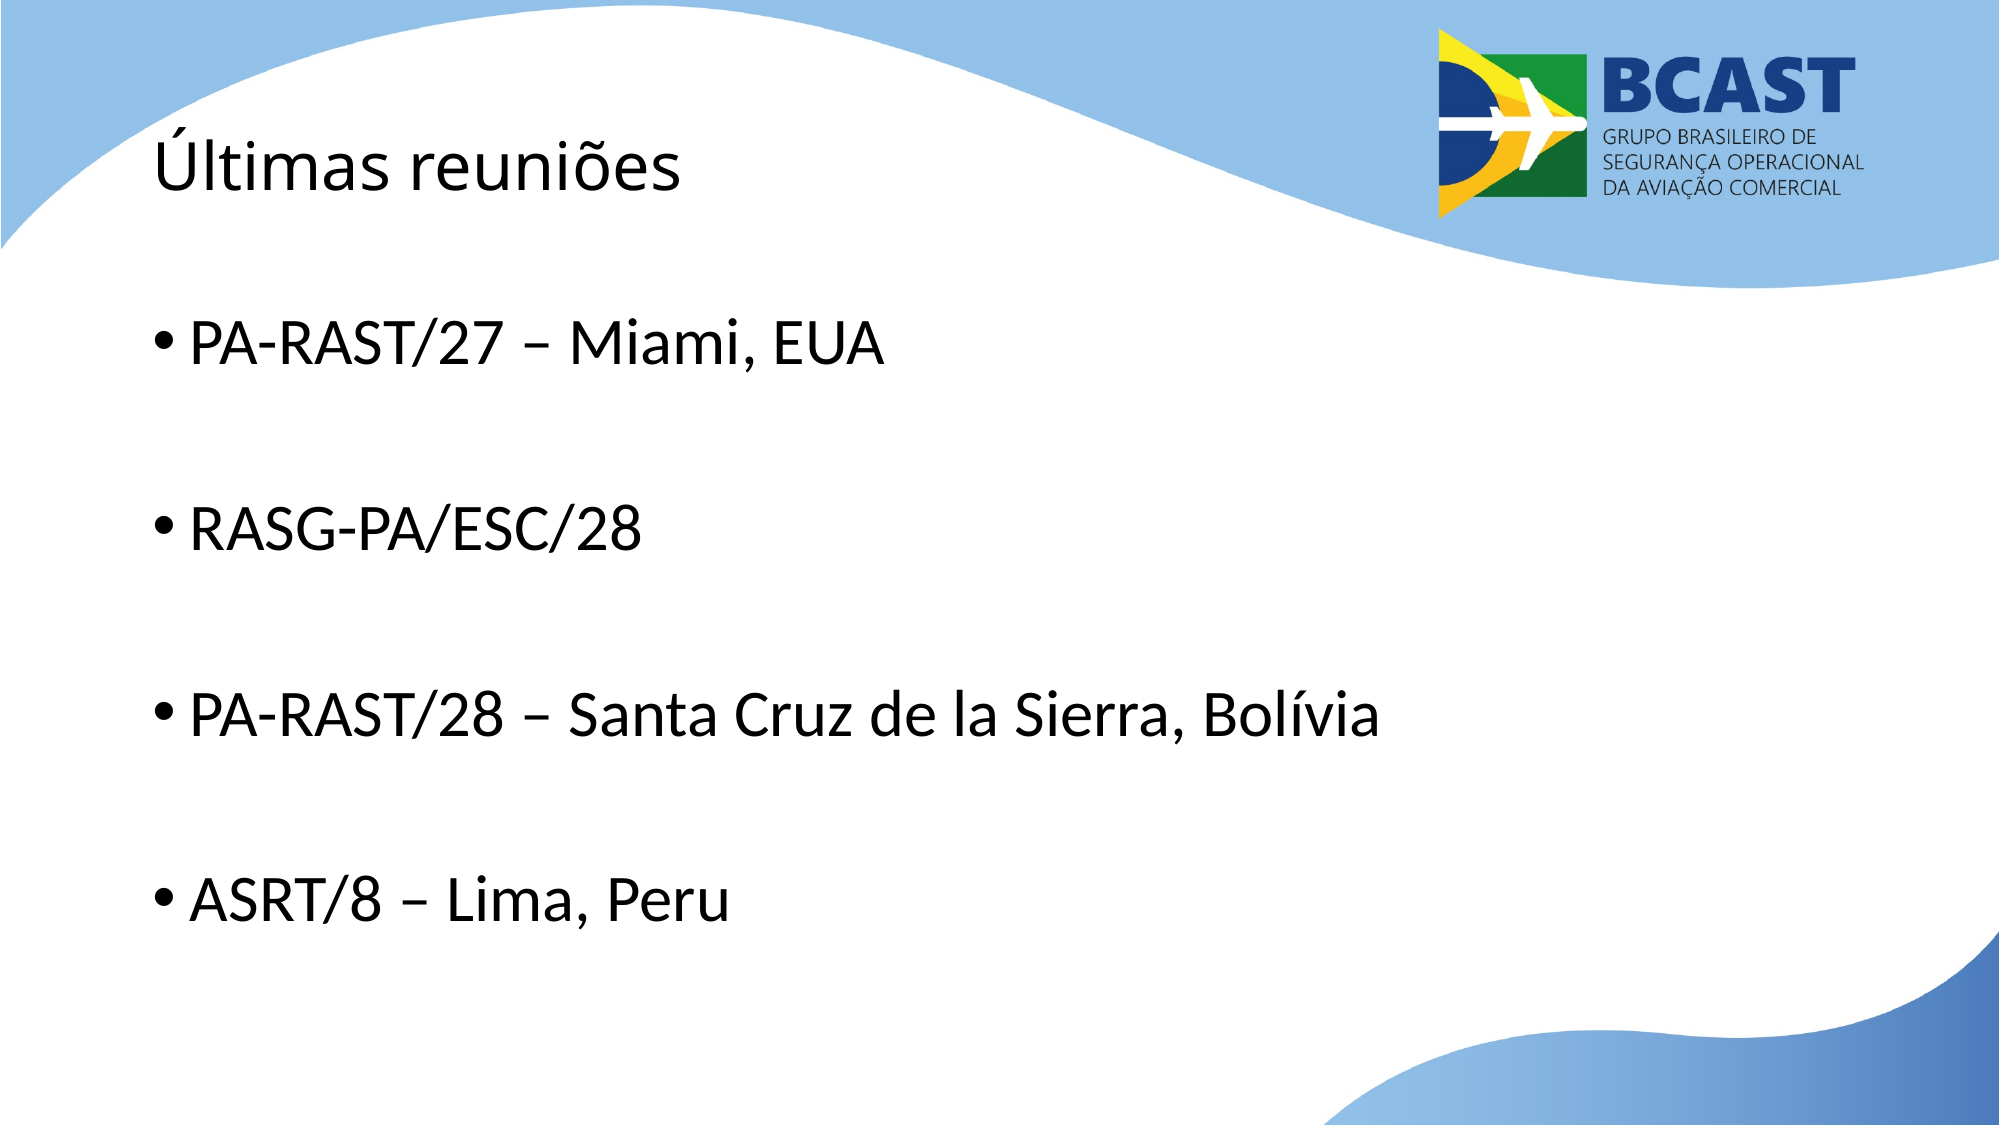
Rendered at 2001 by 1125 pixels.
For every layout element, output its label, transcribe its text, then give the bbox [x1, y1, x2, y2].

list PA-RAST/27 – Miami, EUA RASG-PA/ESC/28 PA-RAST/28 – Santa Cruz de la Sierra, Bolívia ASRT/8 – Lima, Peru [137, 299, 1863, 1014]
picture [1, 0, 1999, 1125]
title Últimas reuniões [137, 59, 1863, 278]
